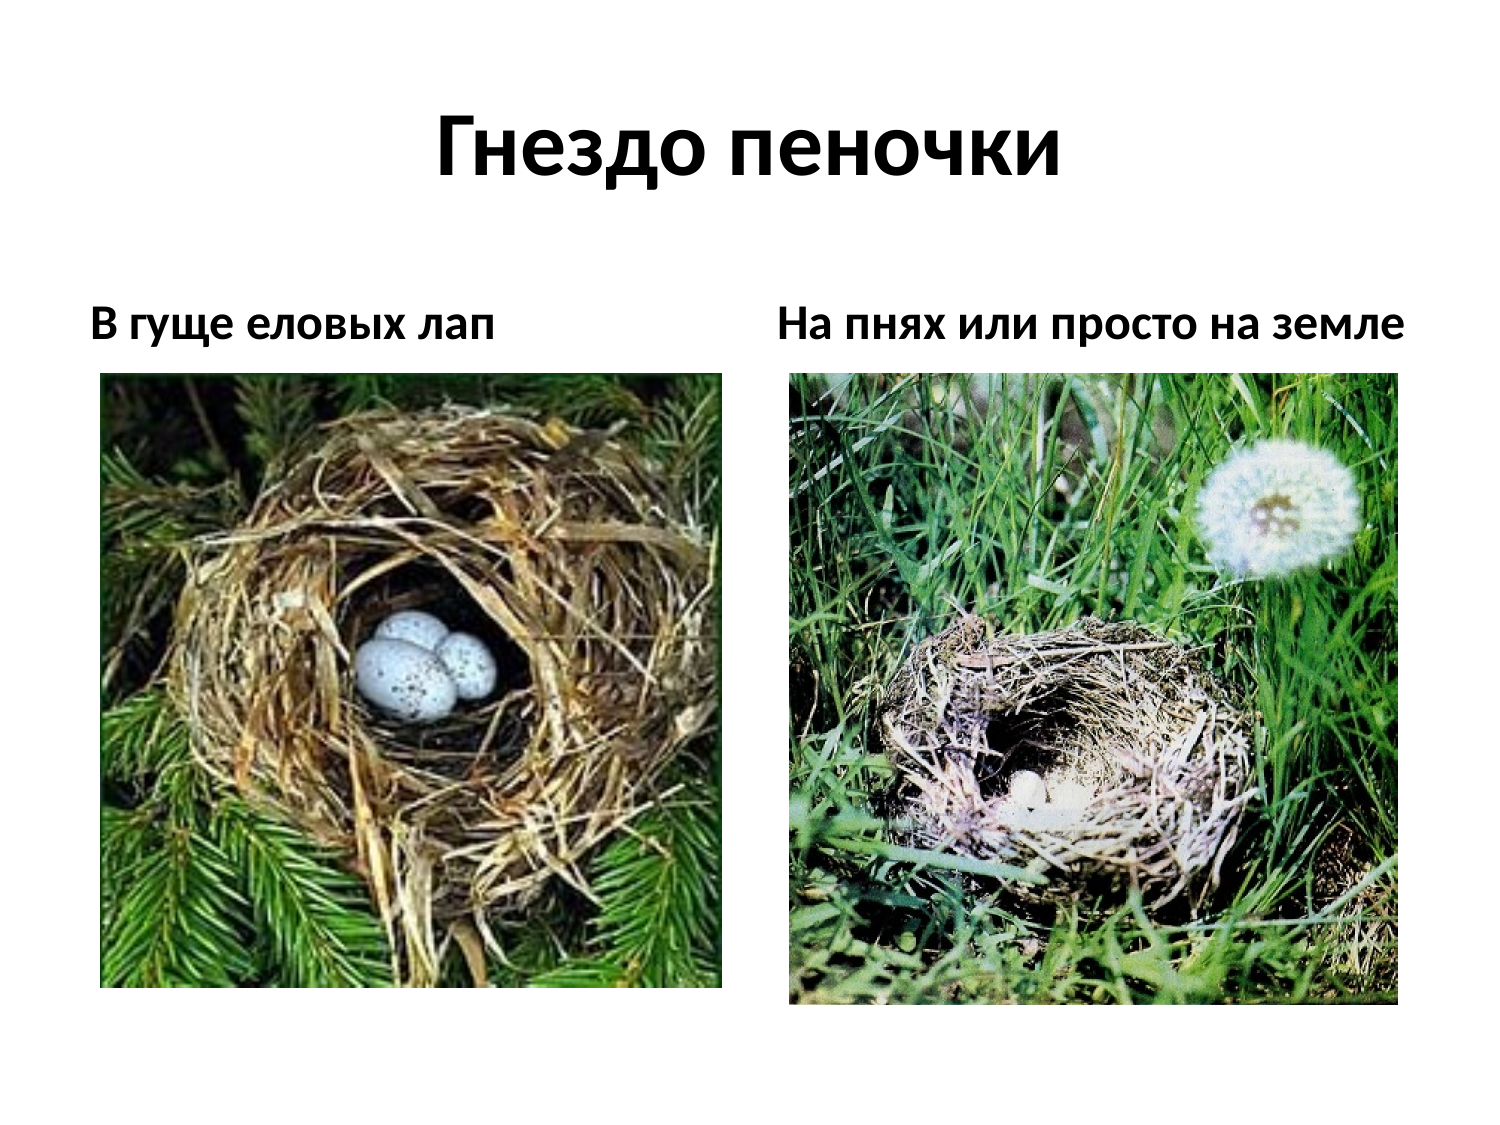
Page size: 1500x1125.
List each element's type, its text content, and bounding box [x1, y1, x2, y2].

title Гнездо пеночки [75, 45, 1425, 233]
list На пнях или просто на земле [761, 251, 1425, 357]
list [100, 373, 722, 988]
list В гуще еловых лап [75, 251, 738, 357]
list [788, 373, 1398, 1006]
